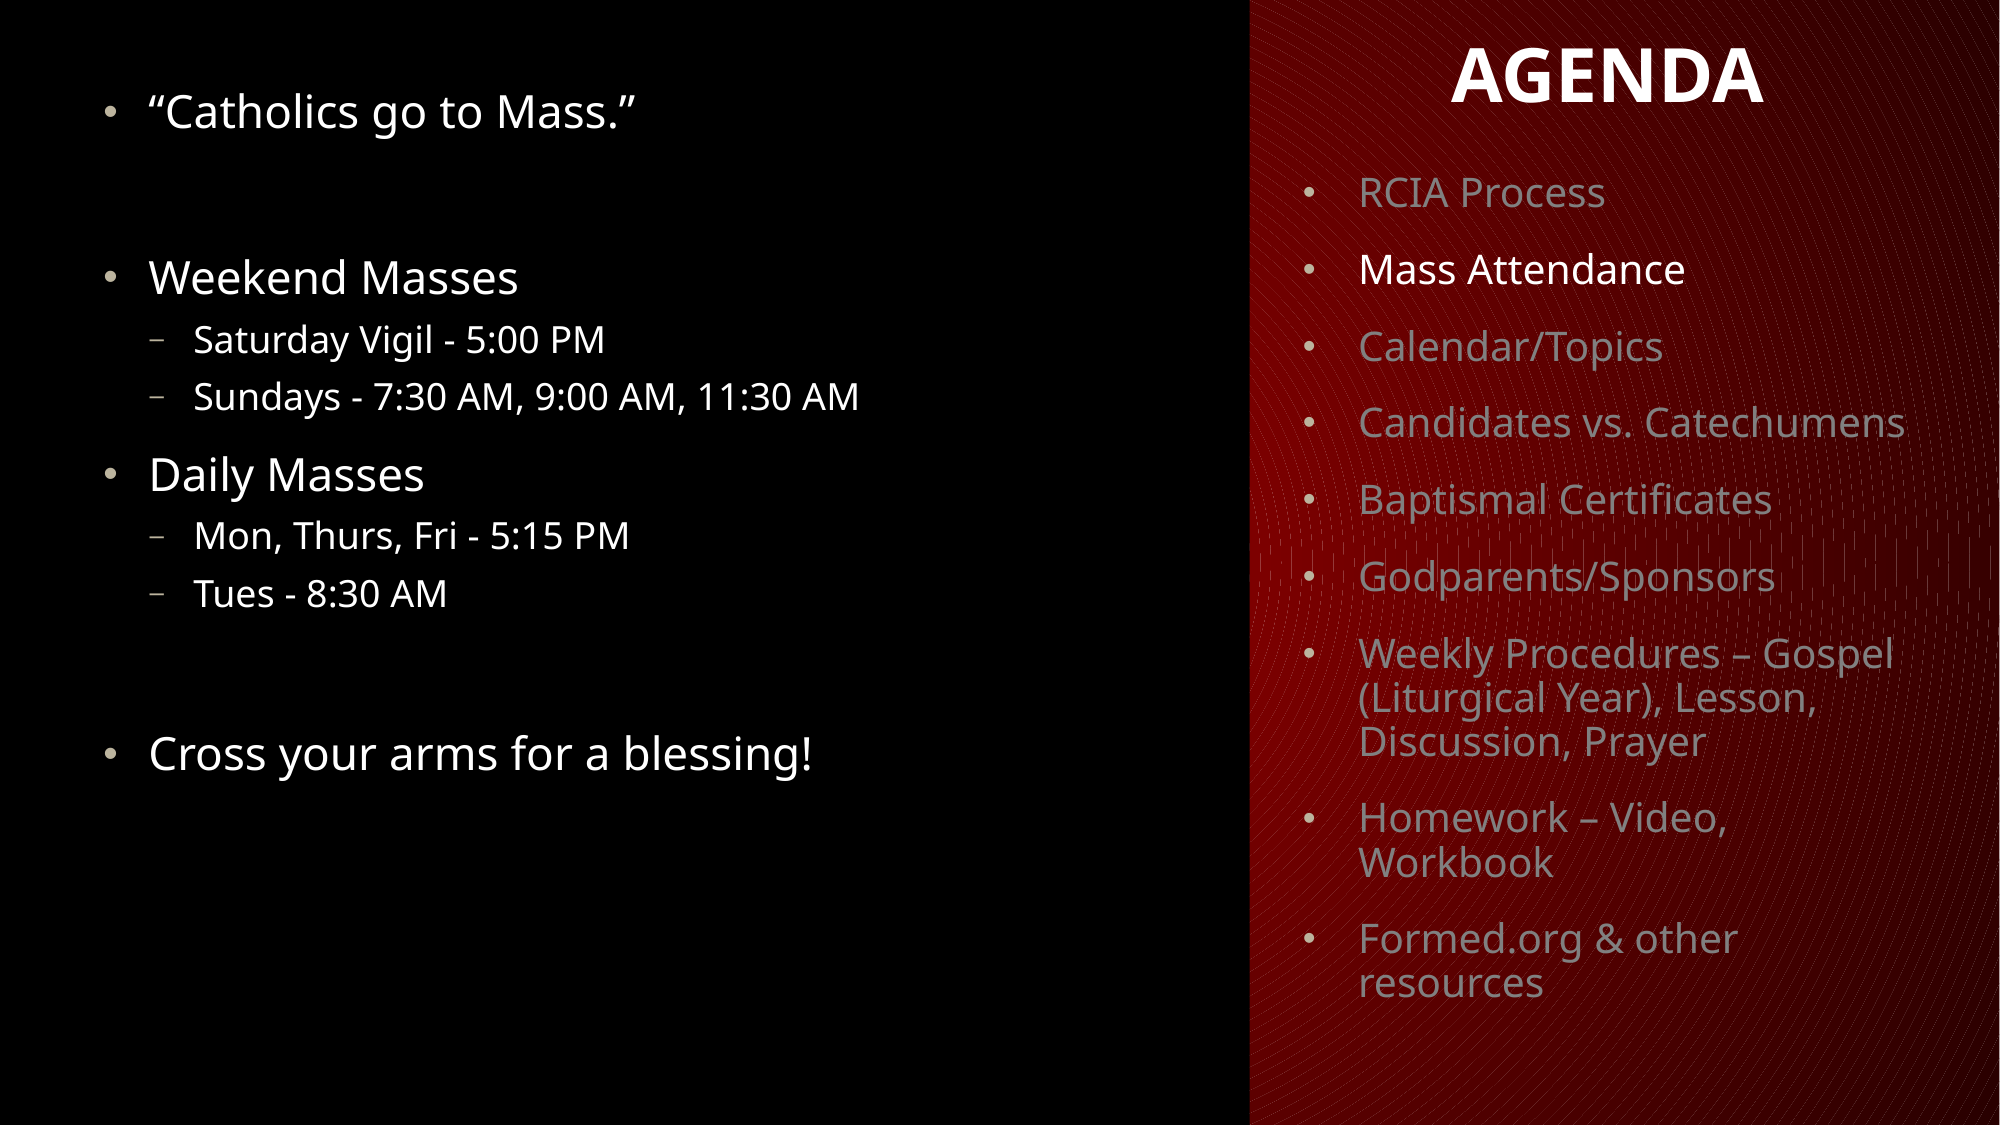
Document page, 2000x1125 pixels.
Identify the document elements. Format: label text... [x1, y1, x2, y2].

list RCIA Process Mass Attendance Calendar/Topics Candidates vs. Catechumens Baptismal Certificates Godparents/Sponsors Weekly Procedures – Gospel (Liturgical Year), Lesson, Discussion, Prayer Homework – Video, Workbook Formed.org & other resources [1282, 162, 1933, 1046]
title AGENDA [1282, 31, 1933, 128]
list “Catholics go to Mass.” Weekend Masses Saturday Vigil - 5:00 PM Sundays - 7:30 AM, 9:00 AM, 11:30 AM Daily Masses Mon, Thurs, Fri - 5:15 PM Tues - 8:30 AM Cross your arms for a blessing! [83, 79, 1167, 1038]
